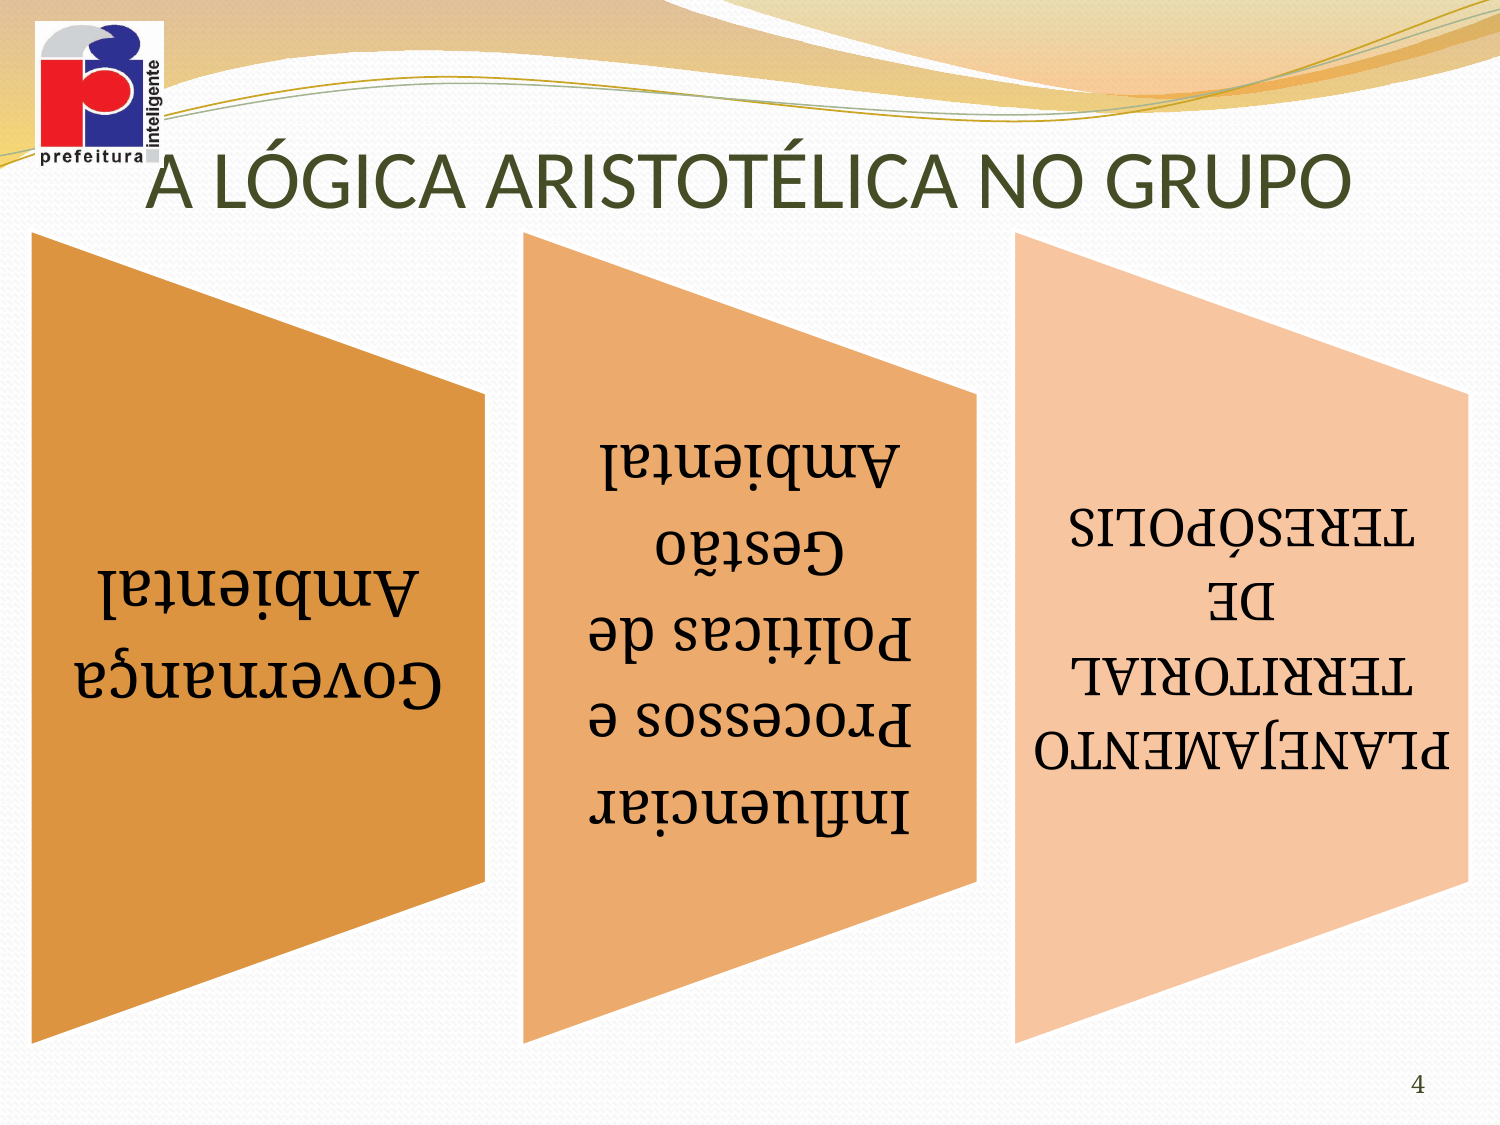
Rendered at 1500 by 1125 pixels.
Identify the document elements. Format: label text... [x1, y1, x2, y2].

picture [34, 21, 165, 168]
slide_number 4 [1299, 1060, 1425, 1103]
text_box A LÓGICA ARISTOTÉLICA NO GRUPO [74, 94, 1425, 226]
text_box Construção da nossa Identidade [74, 94, 172, 180]
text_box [29, 228, 1471, 1048]
